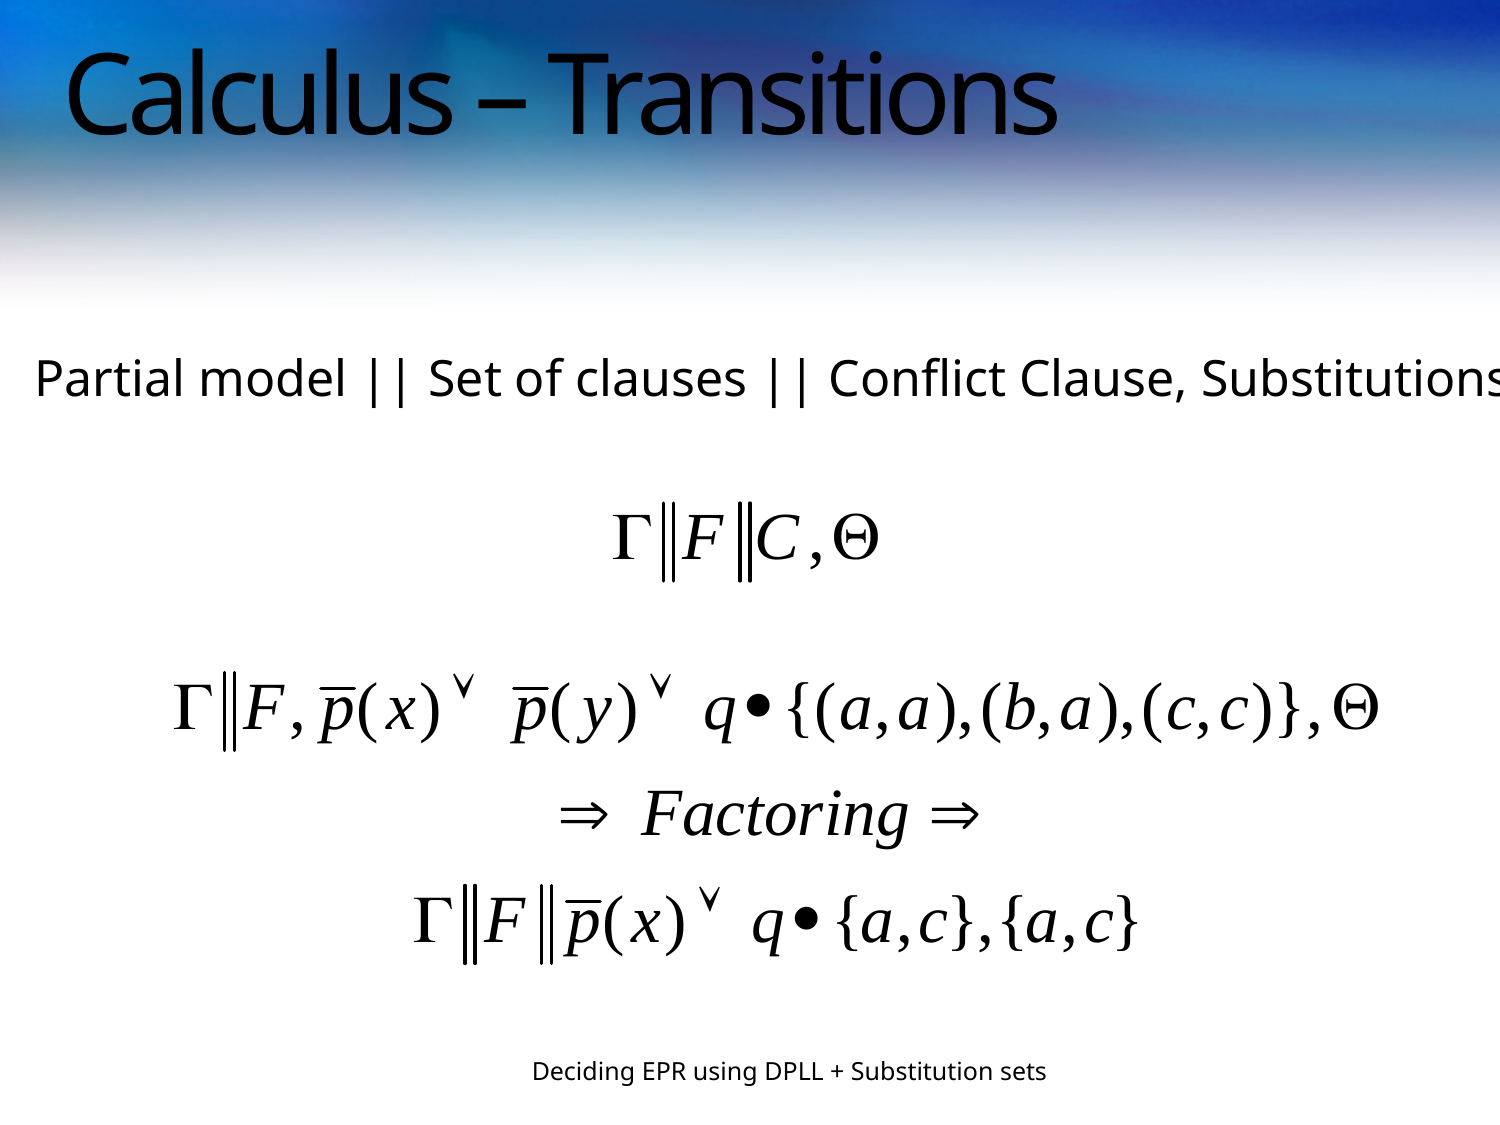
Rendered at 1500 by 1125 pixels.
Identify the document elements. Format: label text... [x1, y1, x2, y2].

picture [0, 0, 1500, 1125]
text_box Partial model || Set of clauses || Conflict Clause, Substitutions [19, 339, 1500, 415]
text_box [162, 655, 1391, 977]
footer Deciding EPR using DPLL + Substitution sets [512, 1042, 1068, 1103]
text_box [601, 486, 894, 594]
title Calculus – Transitions [62, 37, 1438, 161]
